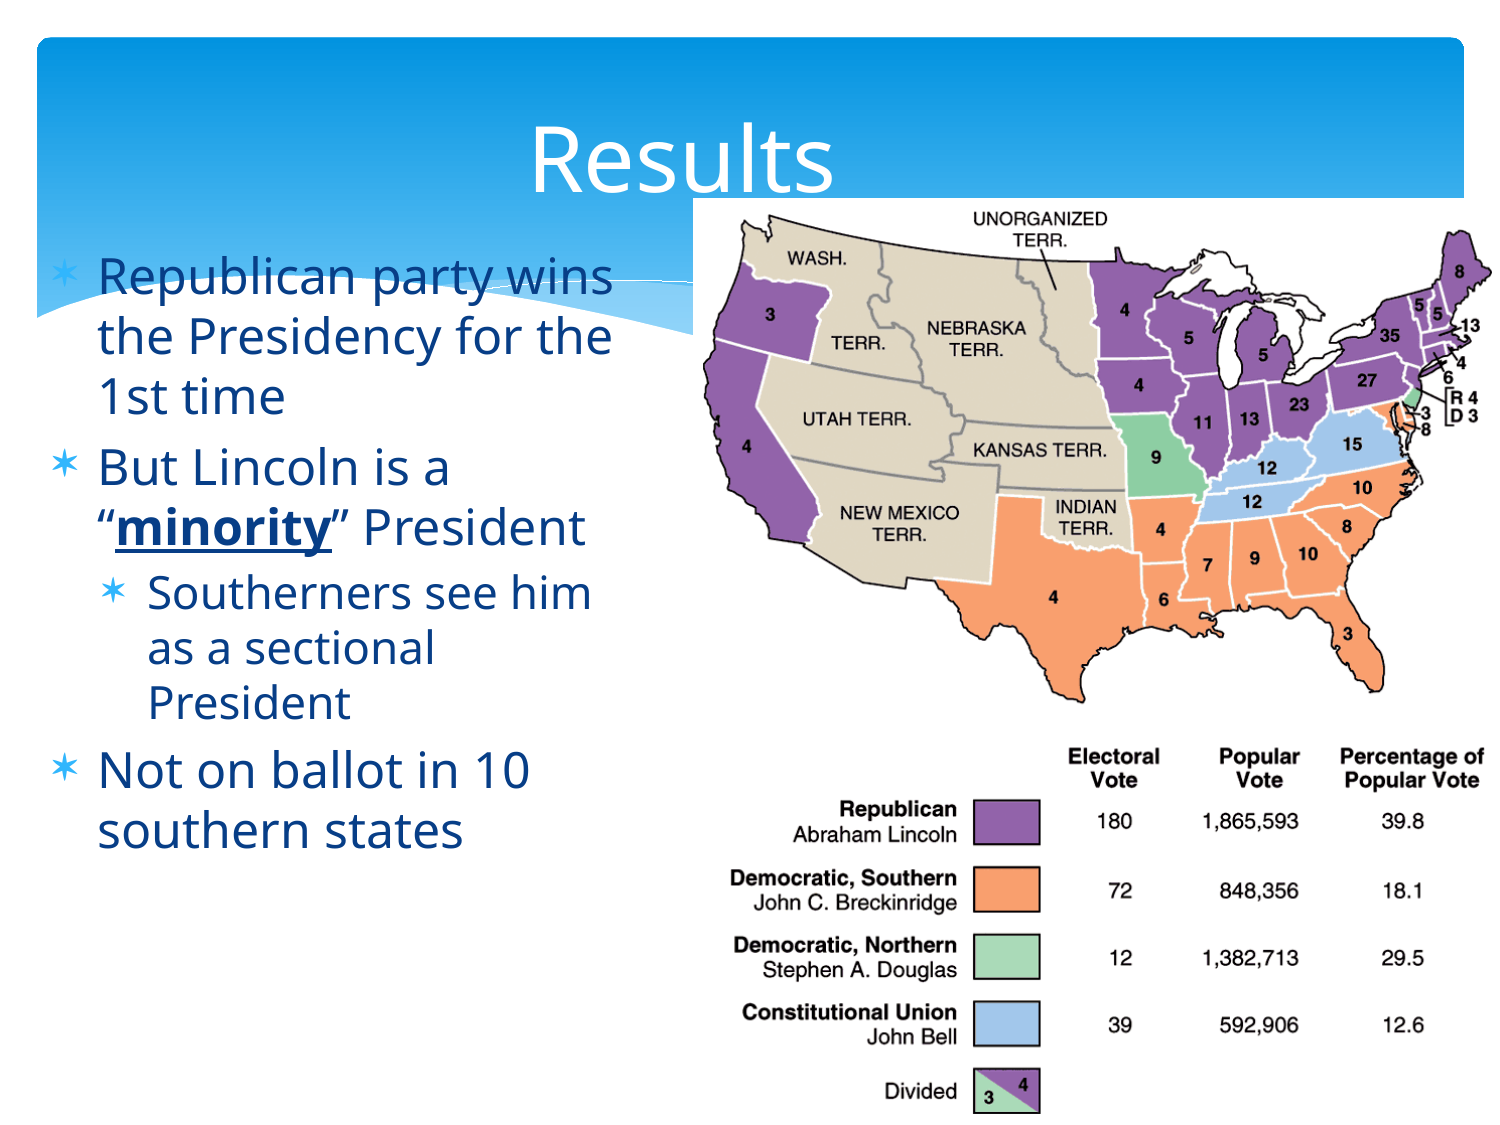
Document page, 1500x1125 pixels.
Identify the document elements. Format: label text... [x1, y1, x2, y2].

title Results [110, 75, 1254, 238]
list Republican party wins the Presidency for the 1st time But Lincoln is a “minority” President Southerners see him as a sectional President Not on ballot in 10 southern states [37, 237, 663, 950]
picture [693, 198, 1500, 1125]
